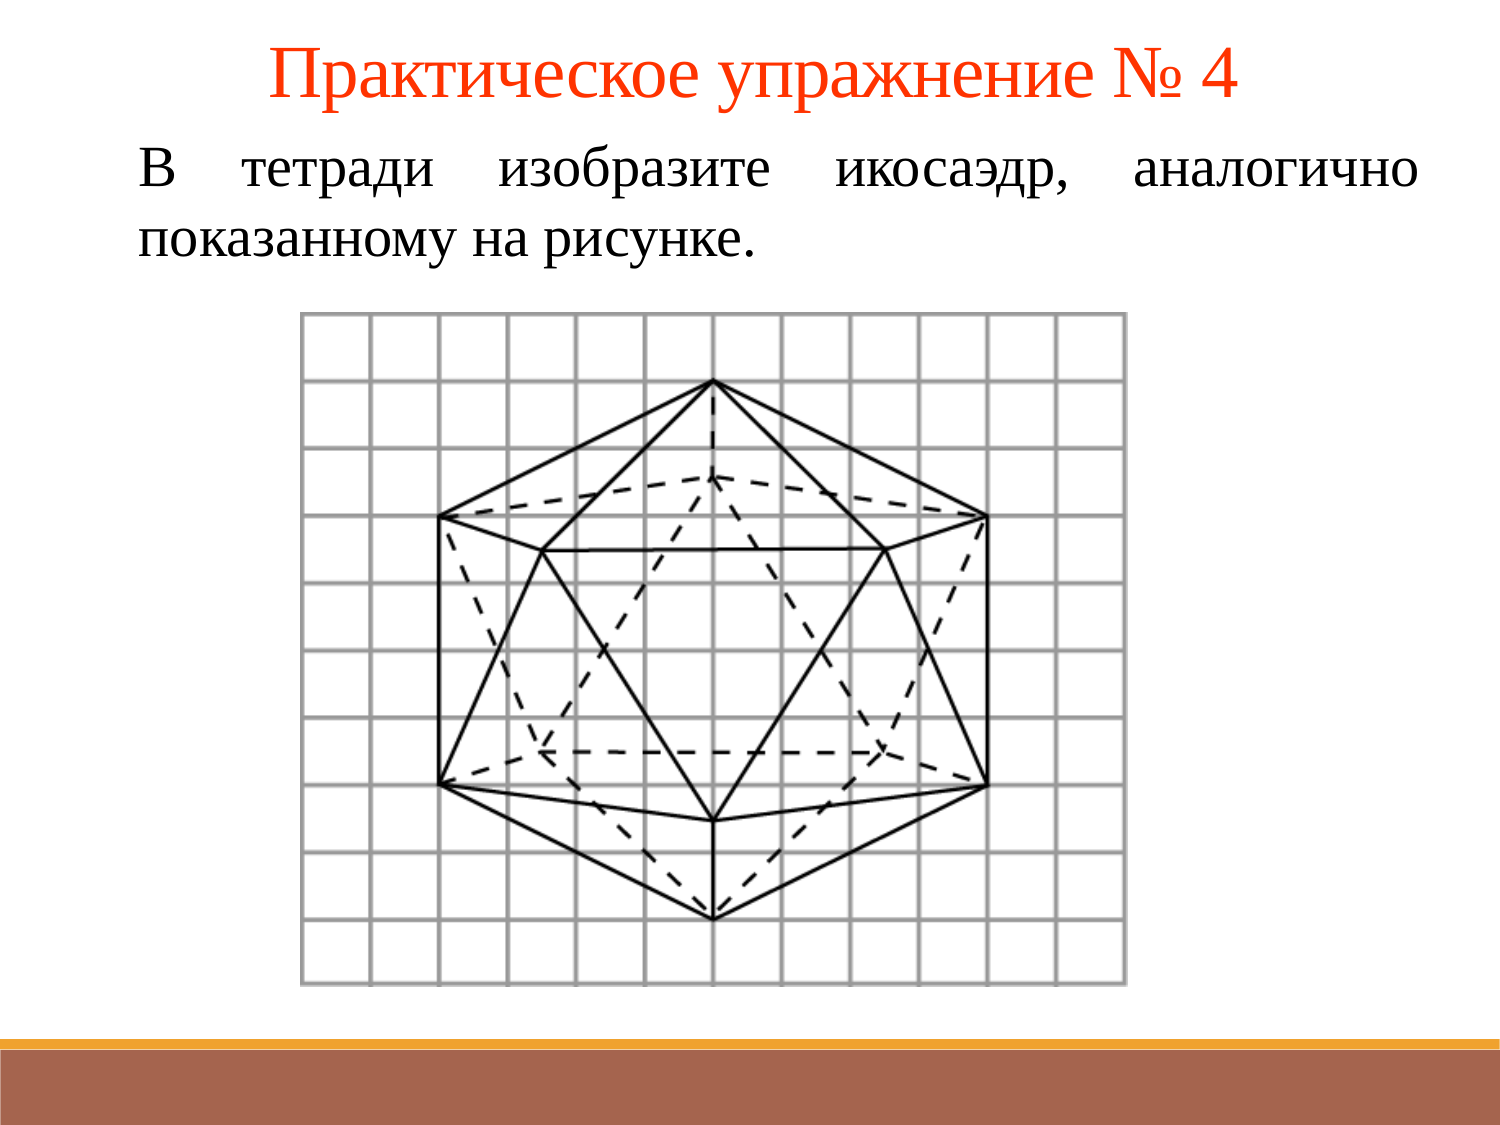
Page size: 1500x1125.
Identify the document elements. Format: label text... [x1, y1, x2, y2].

picture [299, 311, 1129, 987]
text_box В тетради изобразите икосаэдр, аналогично показанному на рисунке. [123, 120, 1435, 276]
text_box Практическое упражнение № 4 [253, 14, 1456, 120]
